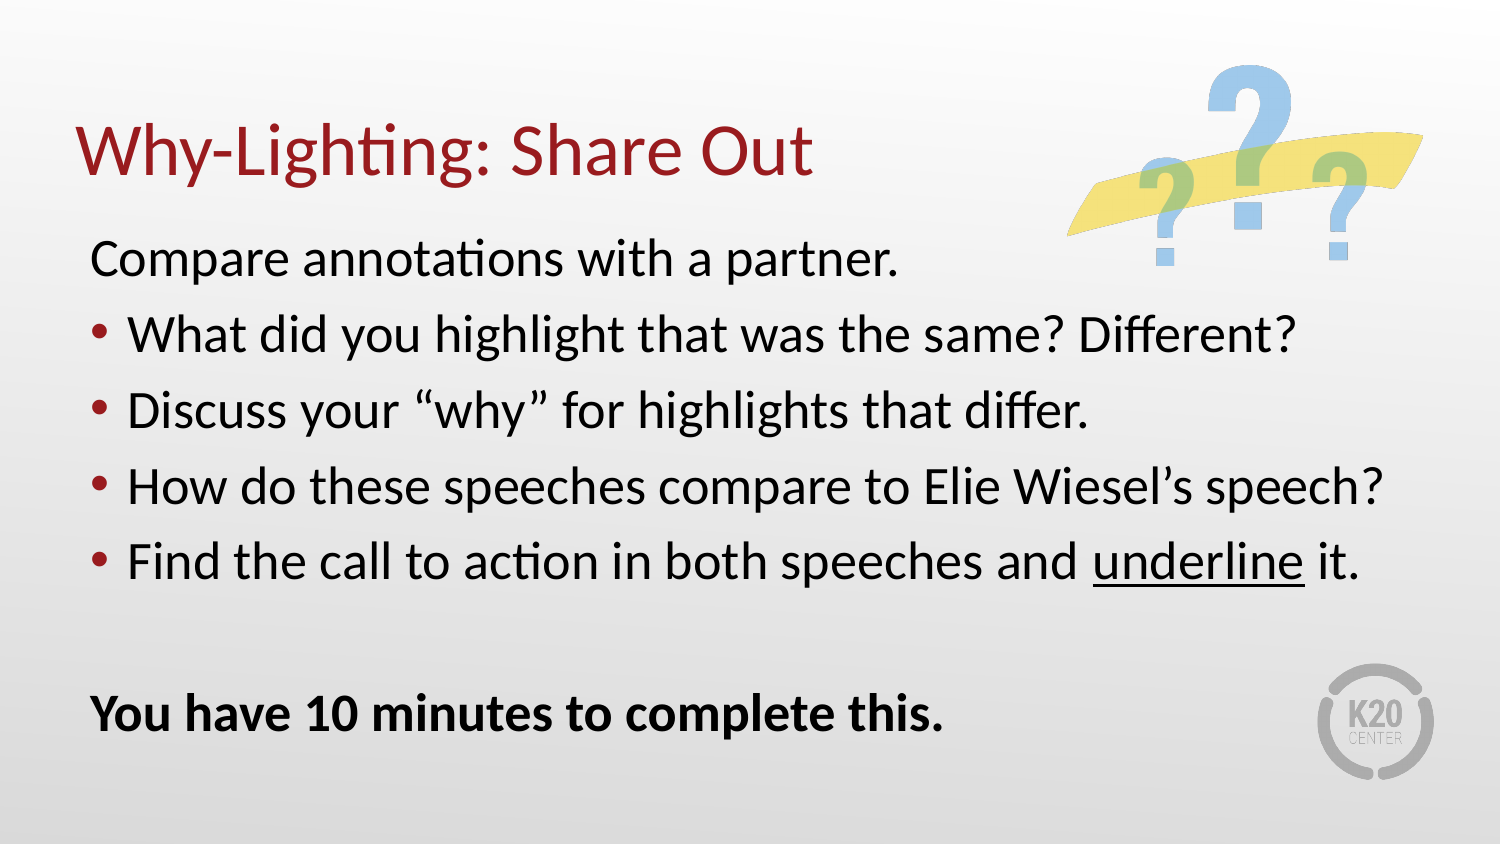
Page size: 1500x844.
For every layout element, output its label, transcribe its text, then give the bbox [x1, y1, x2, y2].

title Why-Lighting: Share Out [75, 50, 1425, 191]
picture [1065, 65, 1426, 266]
list Compare annotations with a partner. What did you highlight that was the same? Different? Discuss your “why” for highlights that differ. How do these speeches compare to Elie Wiesel’s speech? Find the call to action in both speeches and underline it. You have 10 minutes to complete this. [75, 214, 1425, 779]
